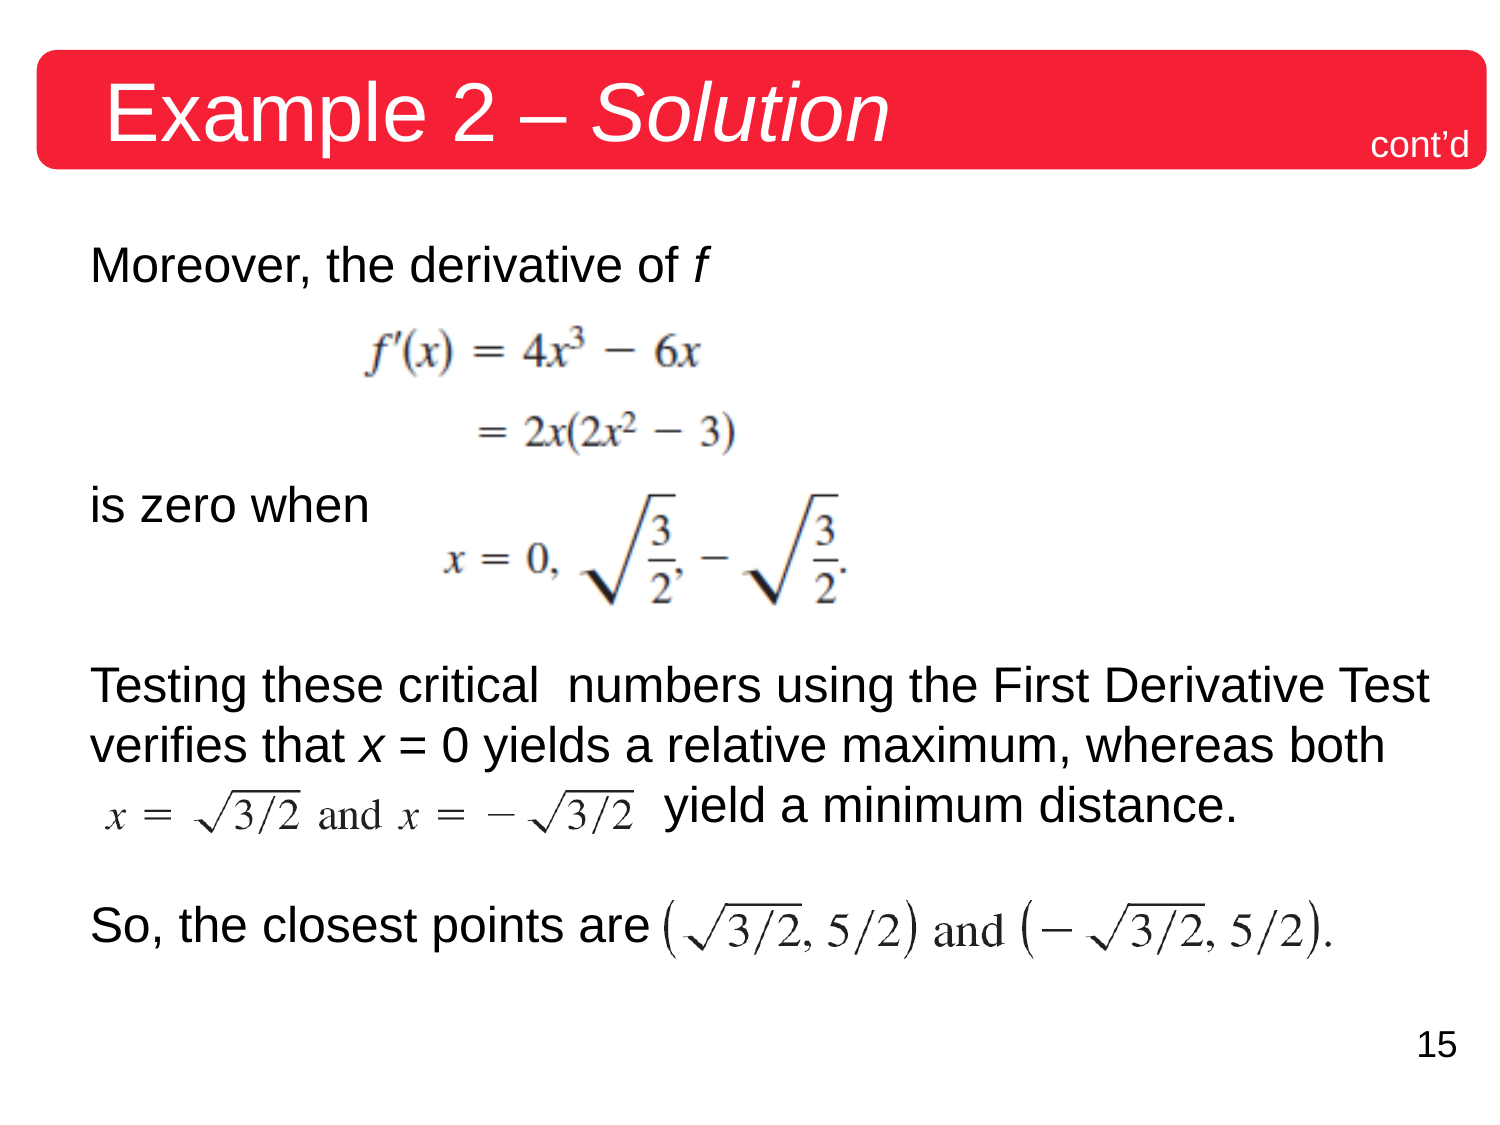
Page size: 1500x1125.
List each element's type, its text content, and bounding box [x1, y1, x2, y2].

title Example 2 – Solution [89, 52, 1440, 165]
picture [461, 389, 760, 463]
picture [662, 899, 1333, 962]
text_box Moreover, the derivative of f is zero when Testing these critical numbers using the First Derivative Test verifies that x = 0 yields a relative maximum, whereas both yield a minimum distance. So, the closest points are [75, 224, 1425, 1087]
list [312, 296, 772, 388]
text_box cont’d [1349, 112, 1485, 173]
picture [99, 783, 638, 834]
picture [415, 488, 894, 613]
